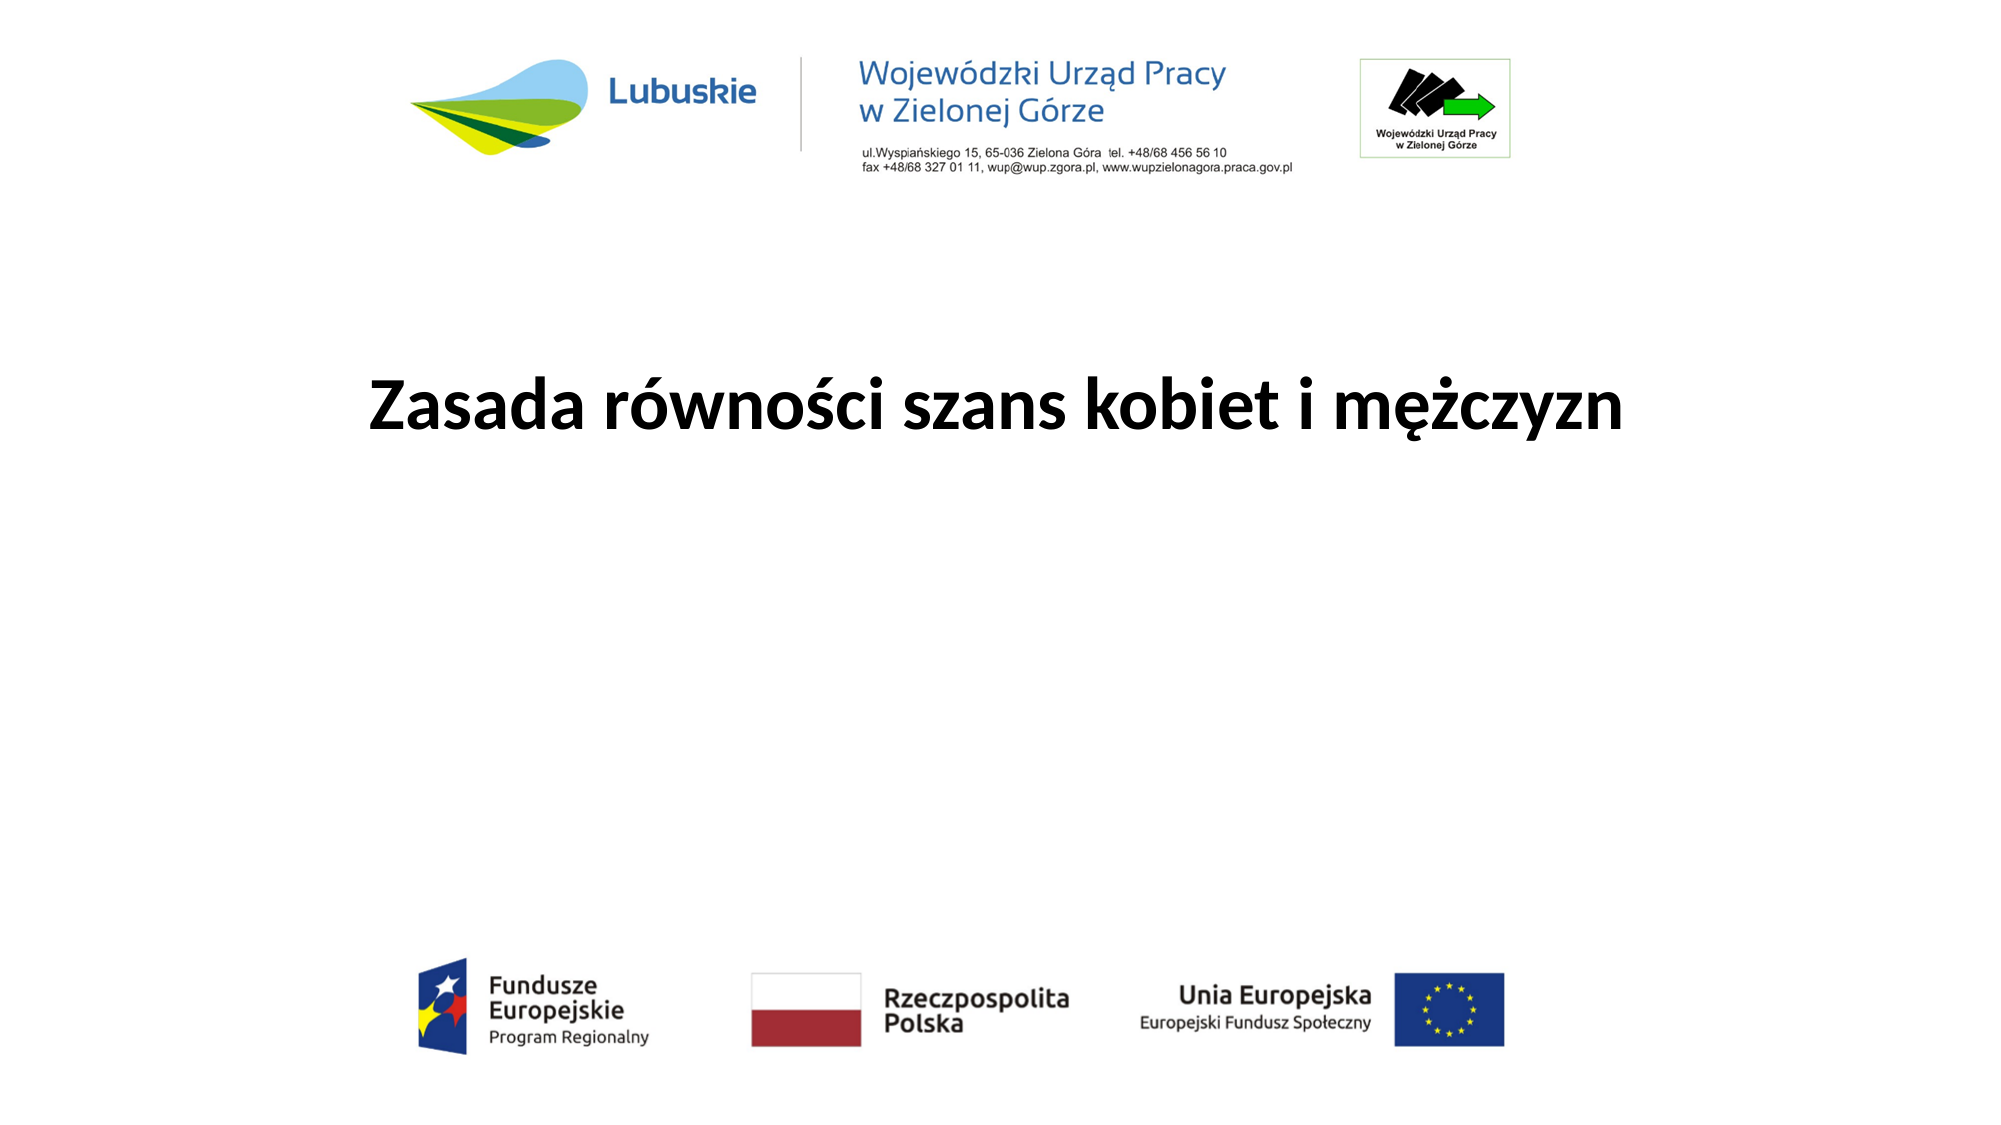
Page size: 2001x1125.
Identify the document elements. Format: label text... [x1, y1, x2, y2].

picture [398, 28, 1518, 191]
picture [392, 932, 1524, 1075]
subtitle [122, 224, 1773, 933]
text_box Zasada równości szans kobiet i mężczyzn [205, 301, 1773, 452]
